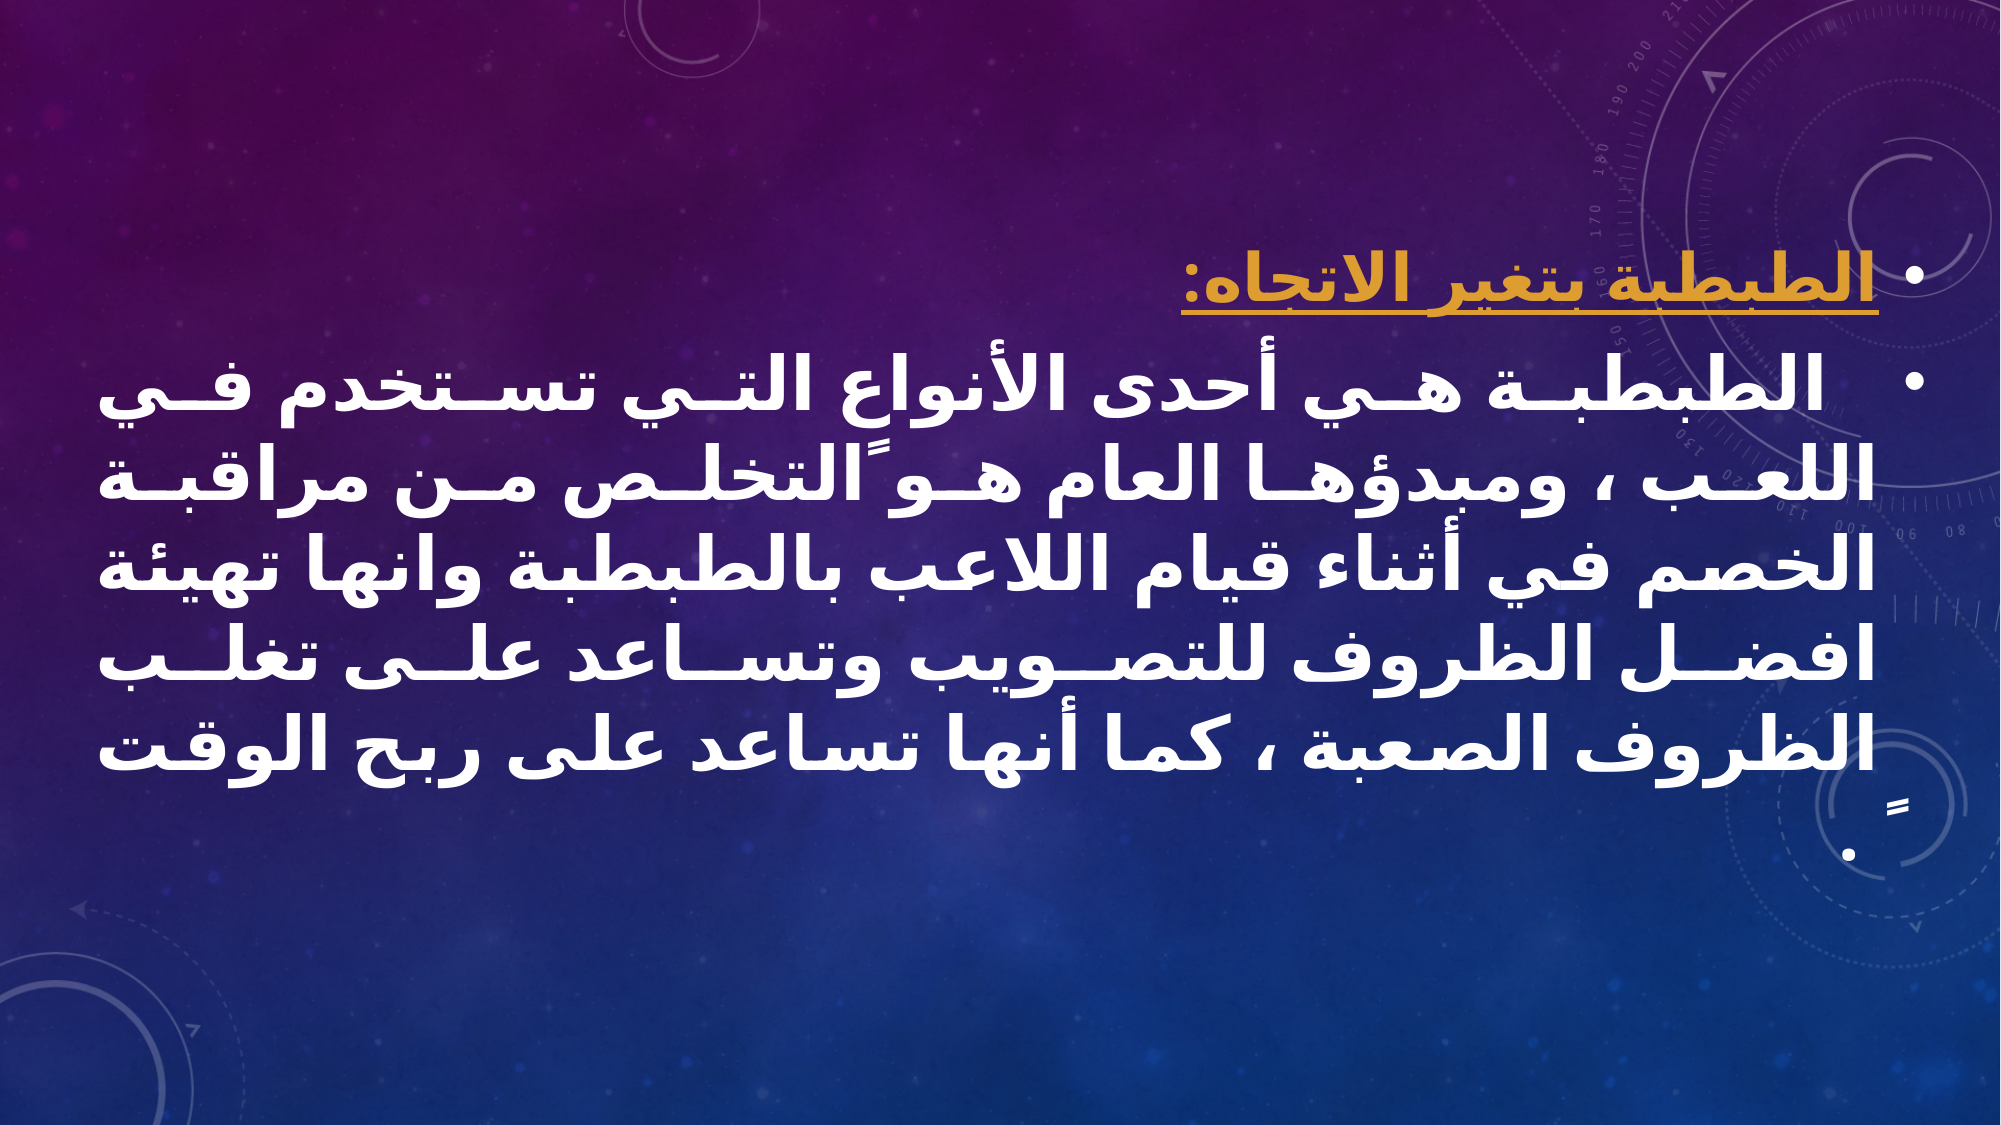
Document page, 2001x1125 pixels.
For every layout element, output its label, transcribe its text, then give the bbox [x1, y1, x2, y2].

list الطبطبة بتغير الاتجاه: الطبطبة هي أحدى الأنواع التي تستخدم في اللعب ، ومبدؤها العام هو ًالتخلص من مراقبة الخصم في أثناء قيام اللاعب بالطبطبة وانها تهيئة افضل الظروف للتصويب وتساعد على تغلب الظروف الصعبة ، كما أنها تساعد على ربح الوقت ً . [80, 226, 1942, 950]
picture [0, 0, 2001, 1125]
